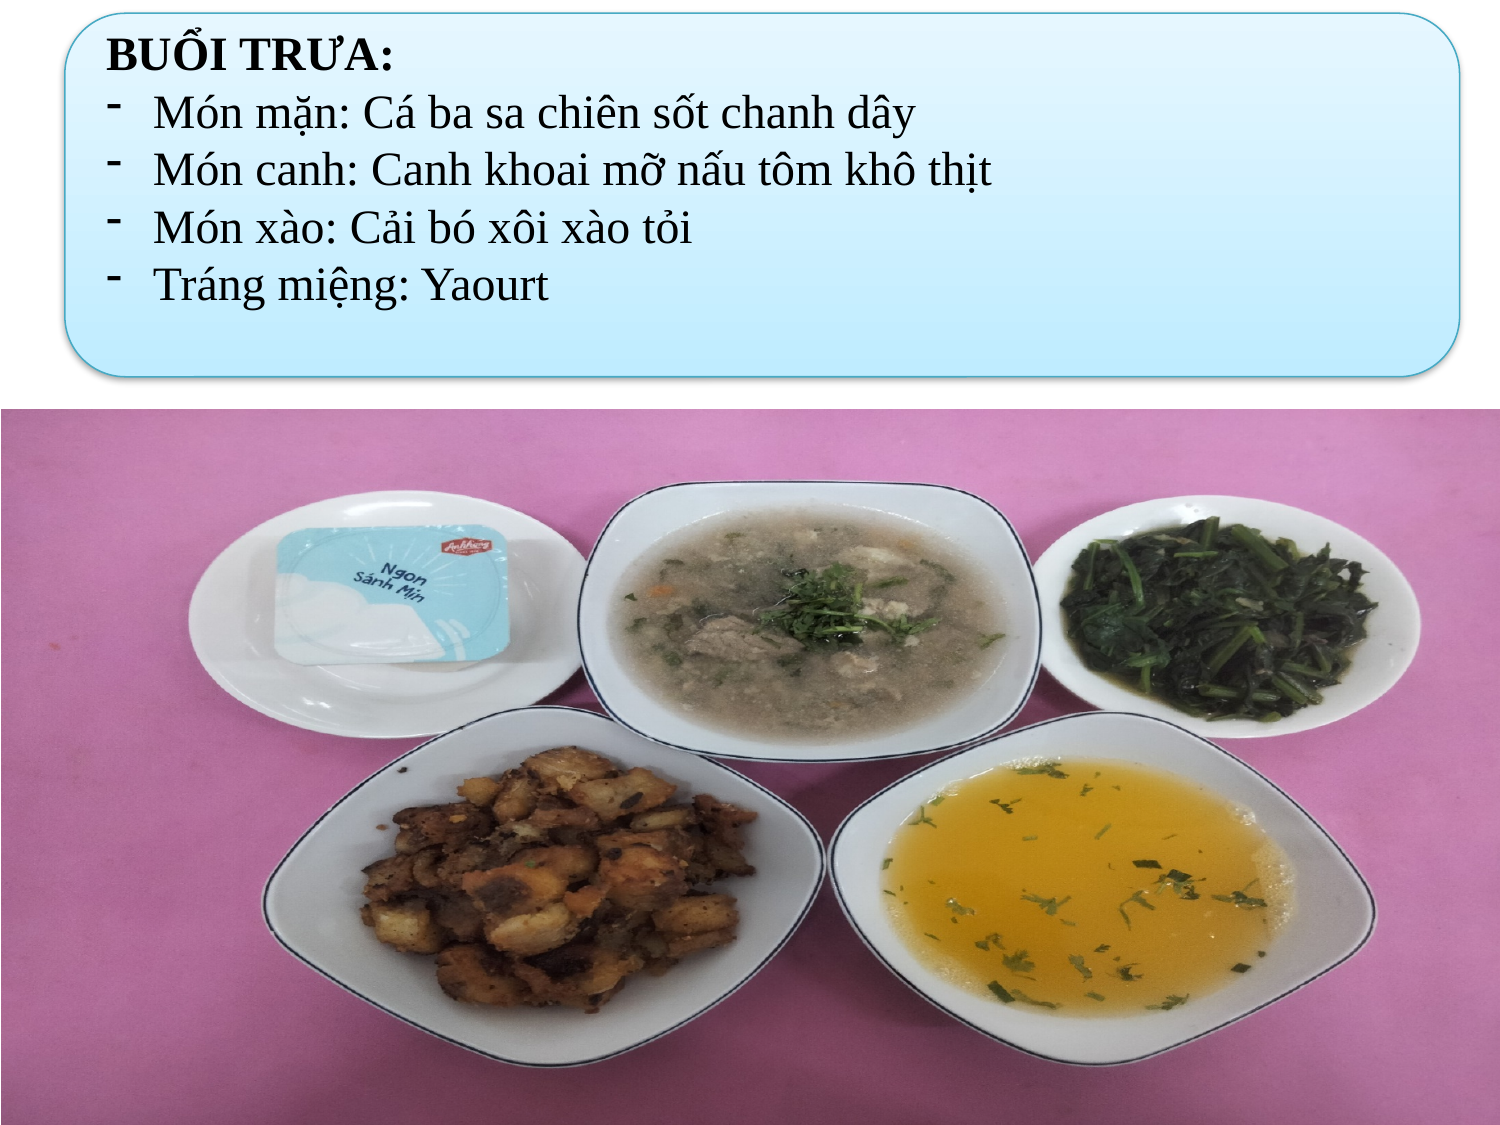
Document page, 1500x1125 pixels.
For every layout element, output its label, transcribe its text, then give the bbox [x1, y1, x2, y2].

picture [0, 408, 1500, 1125]
text_box BUỔI TRƯA: Món mặn: Cá ba sa chiên sốt chanh dây Món canh: Canh khoai mỡ nấu tôm khô thịt Món xào: Cải bó xôi xào tỏi Tráng miệng: Yaourt [91, 15, 1460, 318]
text_box [64, 23, 1461, 378]
